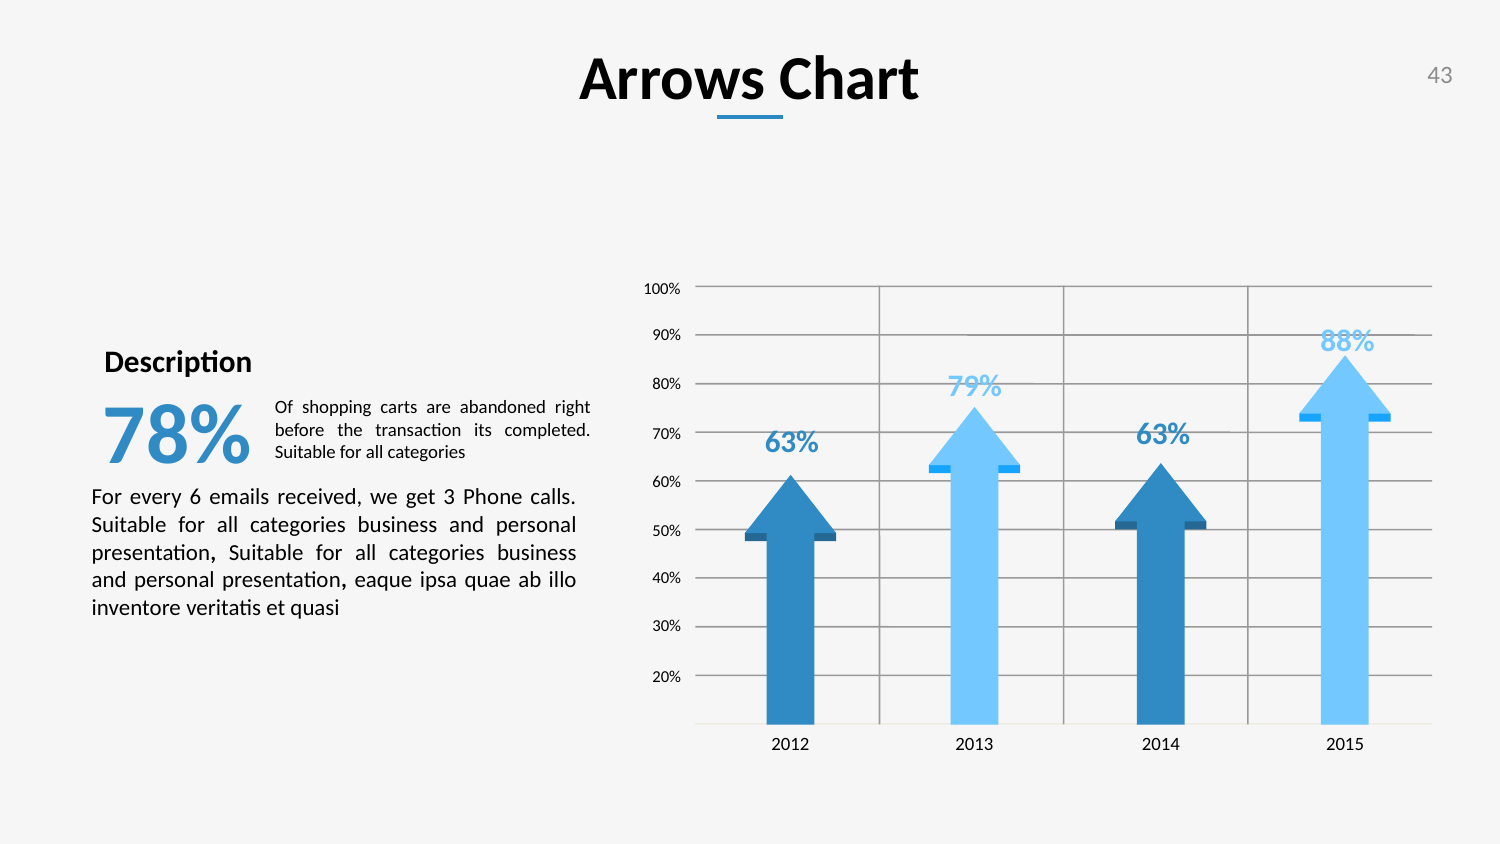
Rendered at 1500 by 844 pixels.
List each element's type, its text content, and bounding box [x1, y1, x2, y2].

text_box 2014 [1130, 733, 1192, 760]
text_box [1114, 462, 1207, 725]
text_box 88% [1308, 314, 1386, 353]
text_box 50% [640, 514, 693, 546]
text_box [1299, 355, 1391, 725]
text_box 63% [753, 416, 831, 465]
title Arrows Chart [103, 22, 1397, 128]
text_box Of shopping carts are abandoned right before the transaction its completed. Suitable for all categories [264, 389, 602, 469]
text_box For every 6 emails received, we get 3 Phone calls. Suitable for all categories business and personal presentation, Suitable for all categories business and personal presentation, eaque ipsa quae ab illo inventore veritatis et quasi [80, 476, 589, 653]
text_box 30% [640, 609, 693, 641]
text_box 2013 [944, 733, 1005, 760]
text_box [744, 474, 837, 725]
text_box 78% [91, 372, 264, 487]
text_box 90% [640, 318, 693, 350]
text_box 2015 [1314, 733, 1376, 760]
text_box 20% [640, 660, 693, 692]
text_box 70% [640, 417, 693, 449]
text_box 40% [640, 560, 693, 592]
text_box Description [93, 335, 265, 385]
text_box 100% [631, 272, 693, 304]
text_box 60% [640, 465, 693, 497]
slide_number 43 [1385, 50, 1465, 96]
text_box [928, 406, 1021, 725]
text_box 63% [1124, 408, 1202, 457]
text_box 2012 [760, 733, 821, 760]
text_box 80% [640, 367, 693, 399]
text_box 79% [936, 359, 1014, 405]
